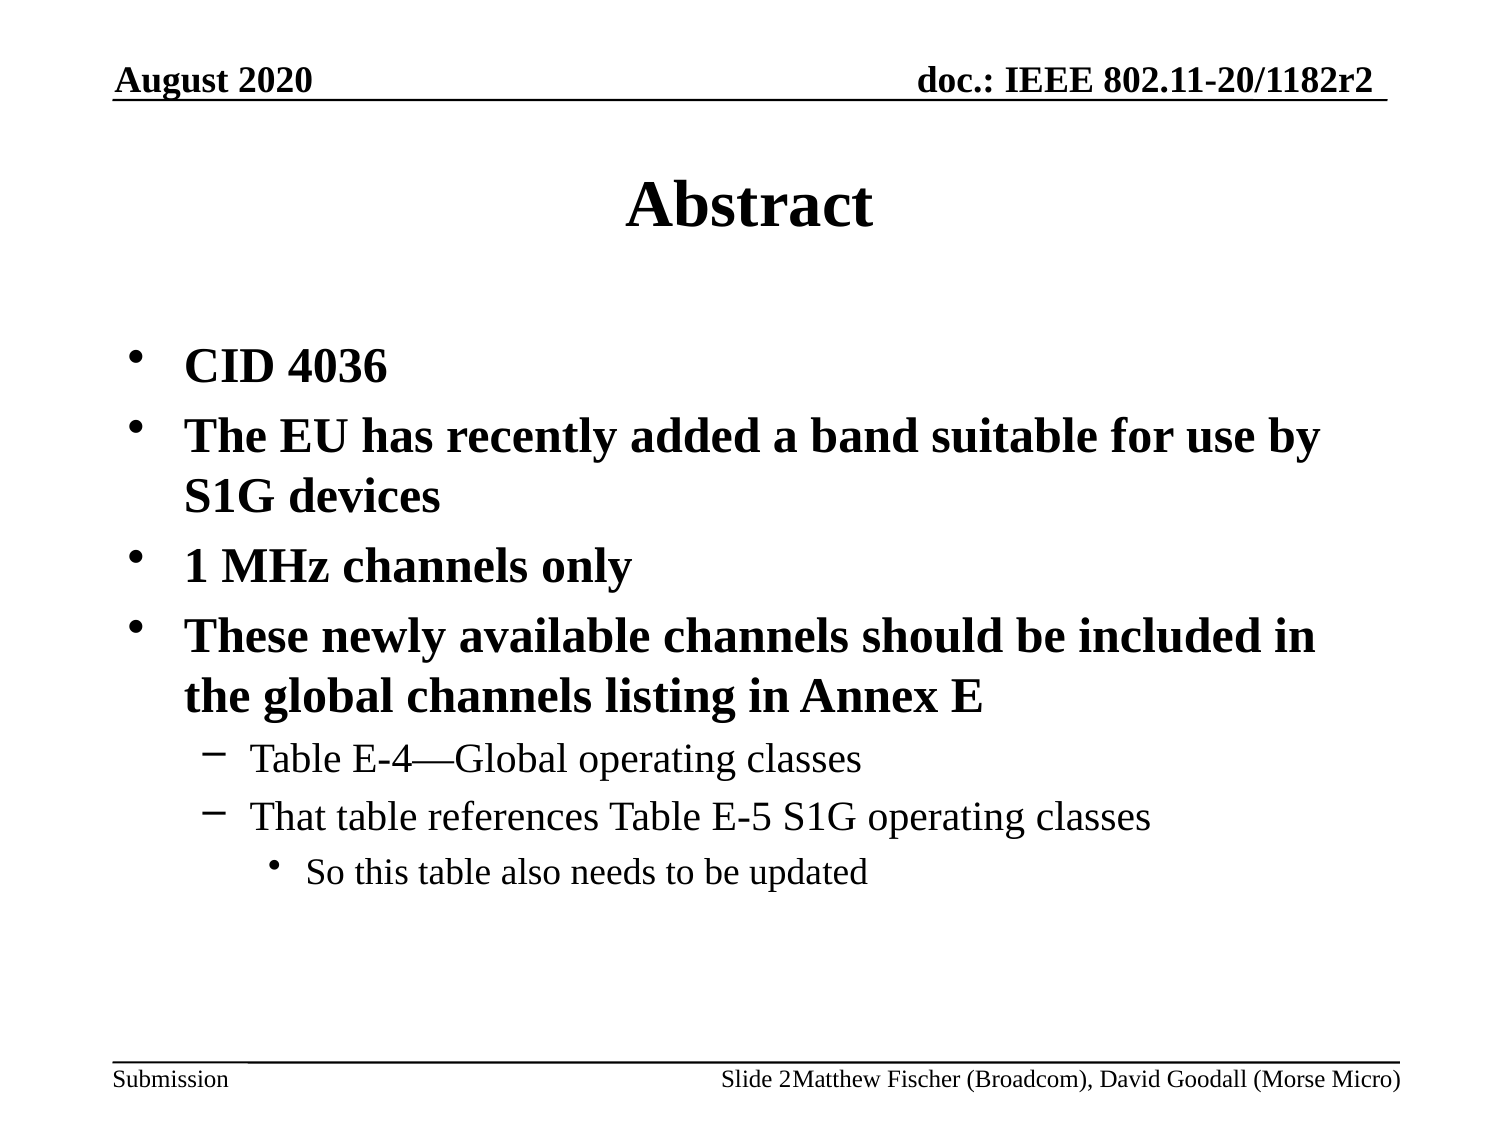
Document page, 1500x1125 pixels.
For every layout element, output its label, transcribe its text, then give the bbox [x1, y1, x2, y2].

title Abstract [112, 112, 1388, 288]
slide_number Slide 2 [712, 1061, 800, 1093]
footer Matthew Fischer (Broadcom), David Goodall (Morse Micro) [800, 1061, 1402, 1093]
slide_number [114, 54, 316, 101]
list CID 4036 The EU has recently added a band suitable for use by S1G devices 1 MHz channels only These newly available channels should be included in the global channels listing in Annex E Table E-4—Global operating classes That table references Table E-5 S1G operating classes So this table also needs to be updated [112, 324, 1388, 1001]
